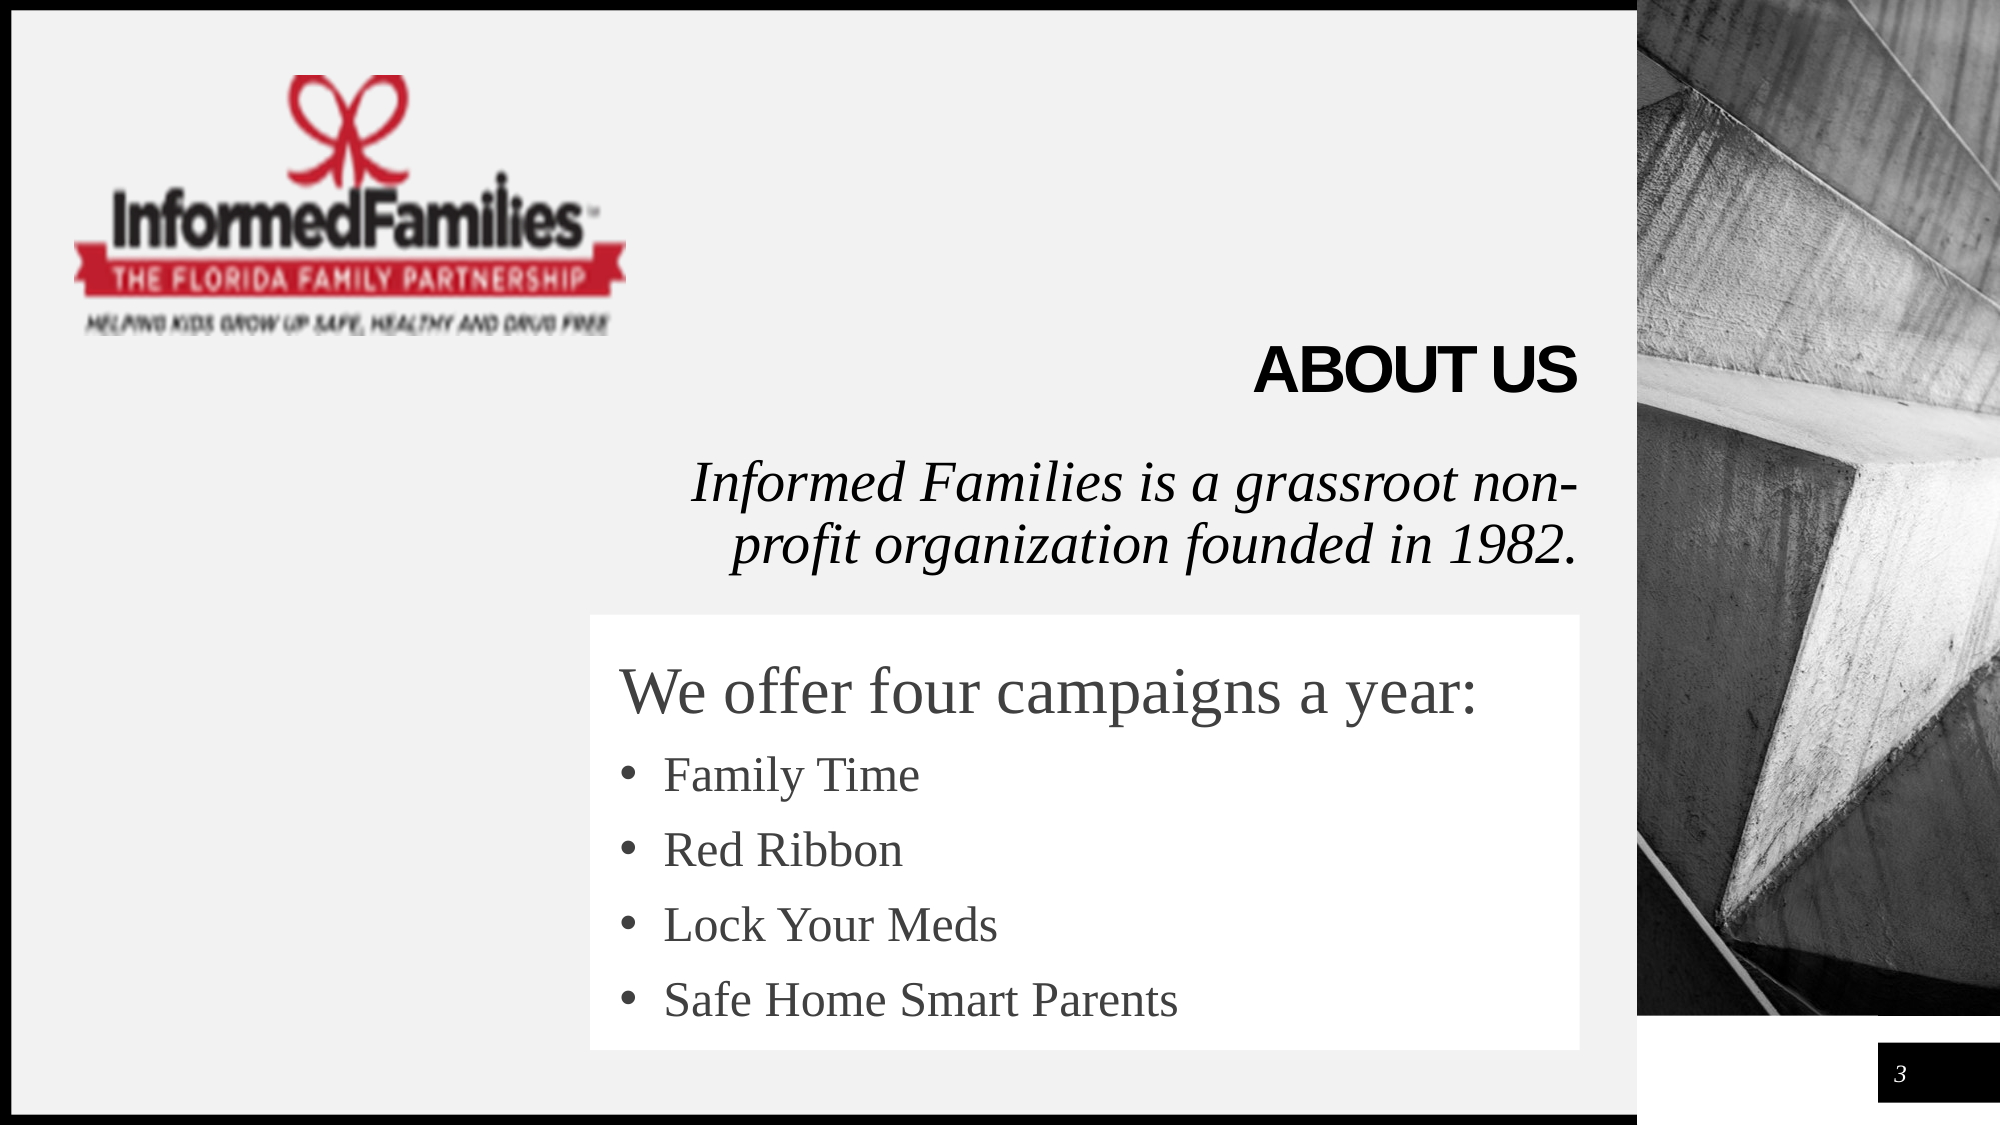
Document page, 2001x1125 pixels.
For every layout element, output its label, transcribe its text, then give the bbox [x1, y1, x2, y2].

picture [1637, 0, 2000, 1016]
picture [74, 75, 626, 336]
list We offer four campaigns a year: Family Time Red Ribbon Lock Your Meds Safe Home Smart Parents [590, 614, 1580, 1051]
title About Us [729, 335, 1580, 407]
list Informed Families is a grassroot non-profit organization founded in 1982. [590, 450, 1580, 571]
slide_number 3 [1879, 1050, 1924, 1096]
text_box [1636, 1014, 1879, 1125]
